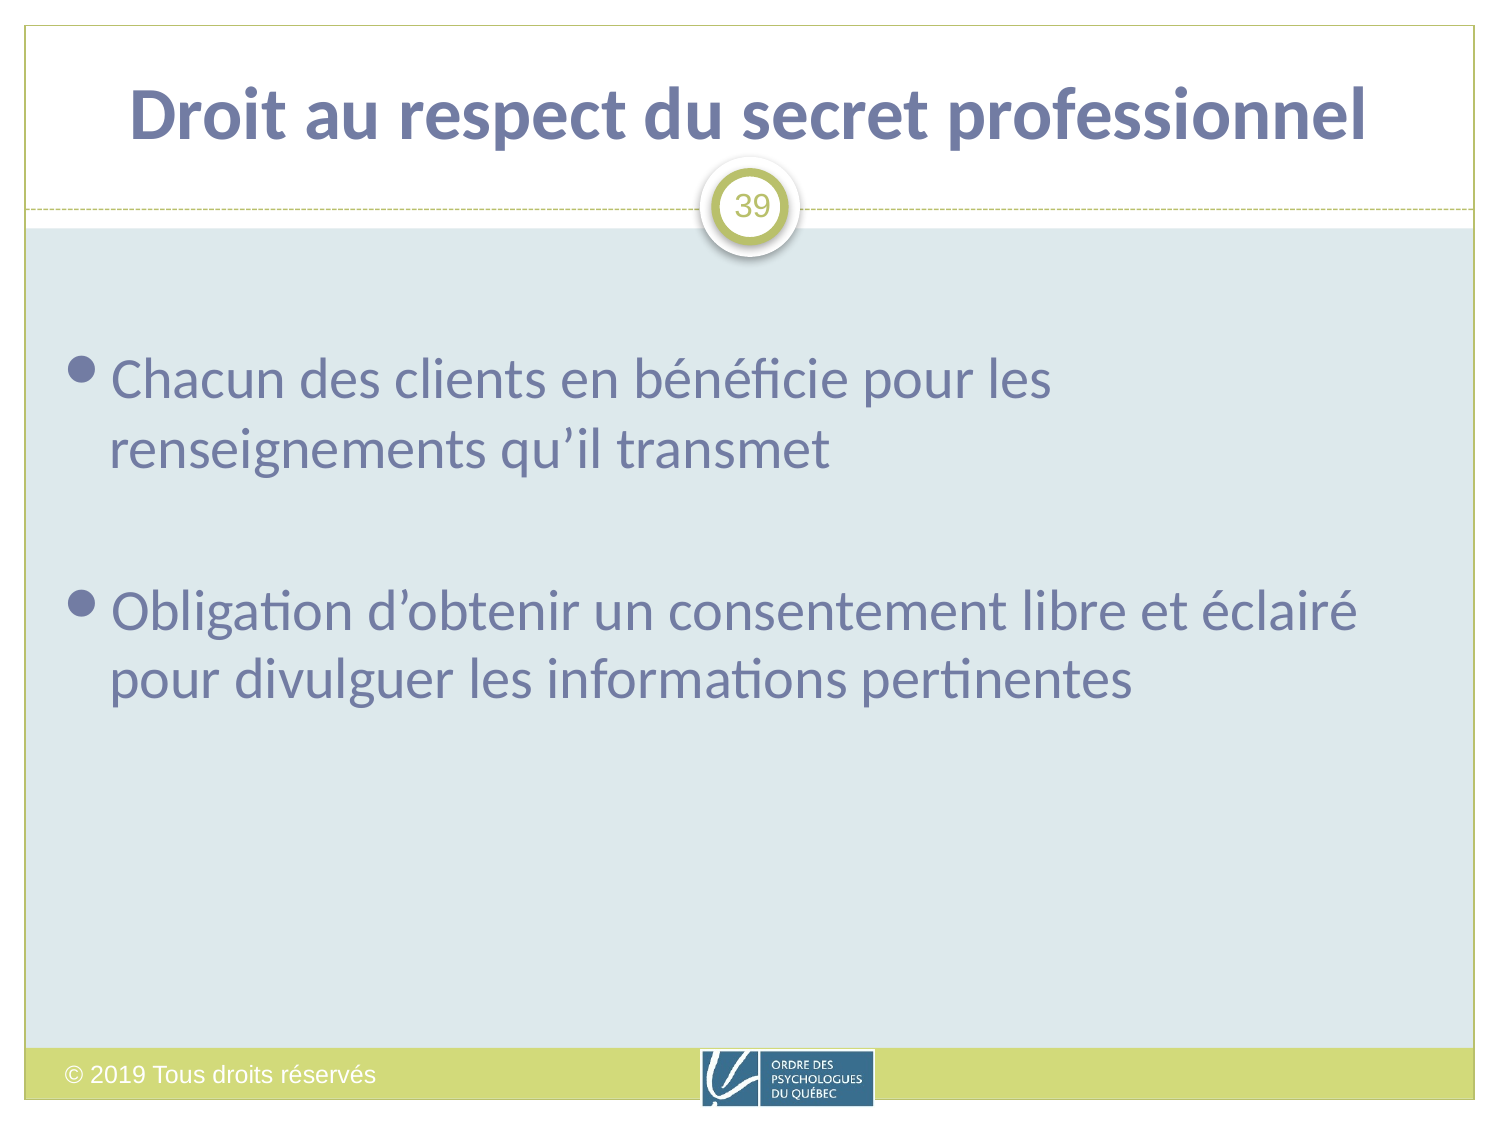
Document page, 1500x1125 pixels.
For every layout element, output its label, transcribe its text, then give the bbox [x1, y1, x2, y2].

title Droit au respect du secret professionnel [49, 37, 1450, 162]
footer © 2019 Tous droits réservés [50, 1051, 638, 1112]
picture [699, 1049, 876, 1109]
list Chacun des clients en bénéficie pour les renseignements qu’il transmet Obligation d’obtenir un consentement libre et éclairé pour divulguer les informations pertinentes [49, 250, 1445, 1001]
slide_number 39 [715, 168, 791, 241]
